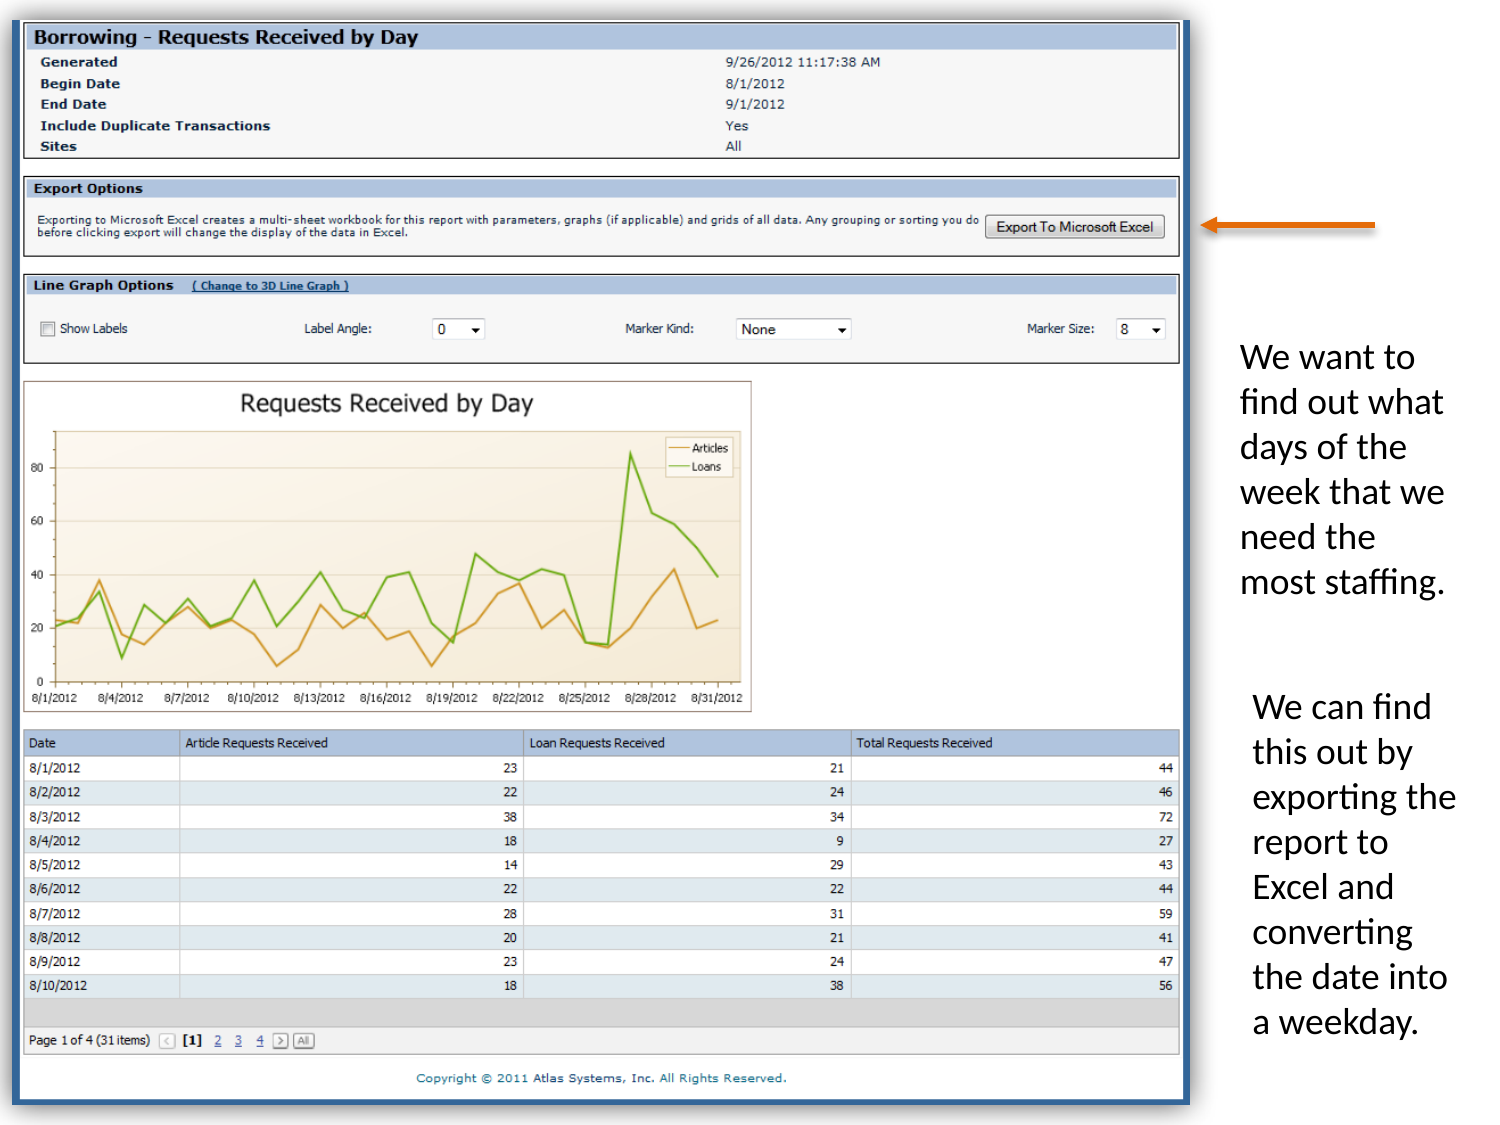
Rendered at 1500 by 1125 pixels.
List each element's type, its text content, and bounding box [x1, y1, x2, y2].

text_box We can find this out by exporting the report to Excel and converting the date into a weekday. [1237, 674, 1488, 1050]
picture [12, 20, 1190, 1106]
text_box We want to find out what days of the week that we need the most staffing. [1224, 324, 1475, 610]
